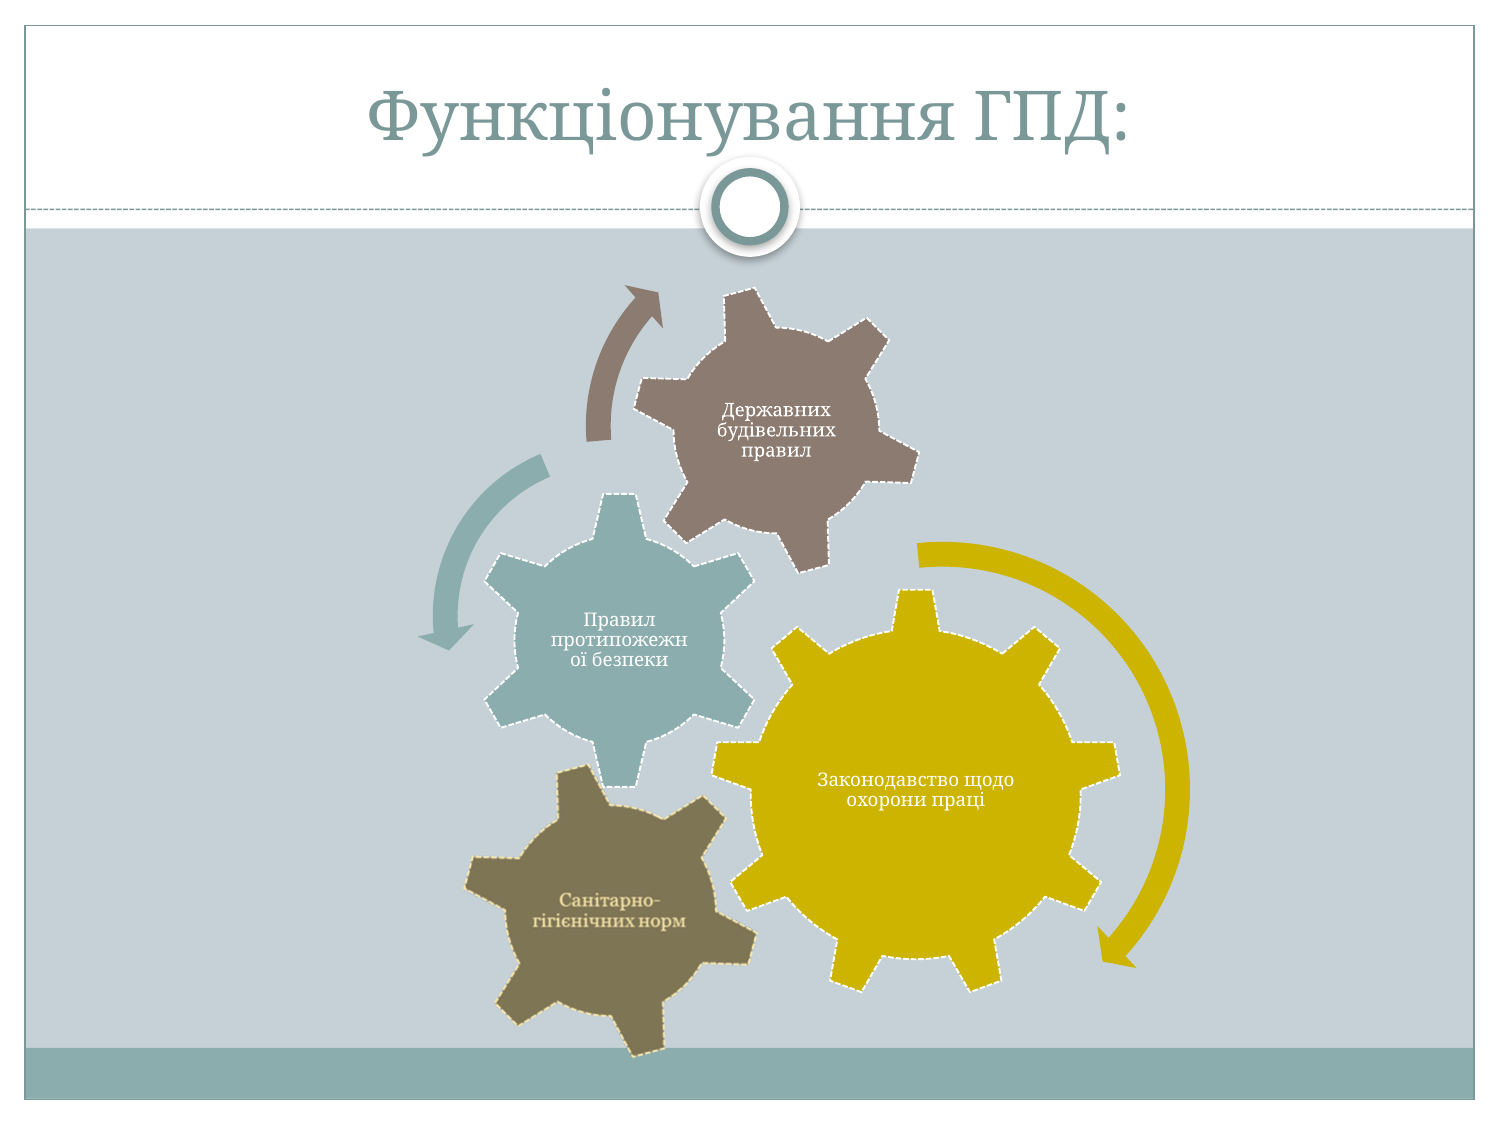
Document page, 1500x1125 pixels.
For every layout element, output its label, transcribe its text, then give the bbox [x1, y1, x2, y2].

title Функціонування ГПД: [49, 37, 1450, 162]
picture [463, 763, 758, 1058]
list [49, 250, 1445, 1001]
